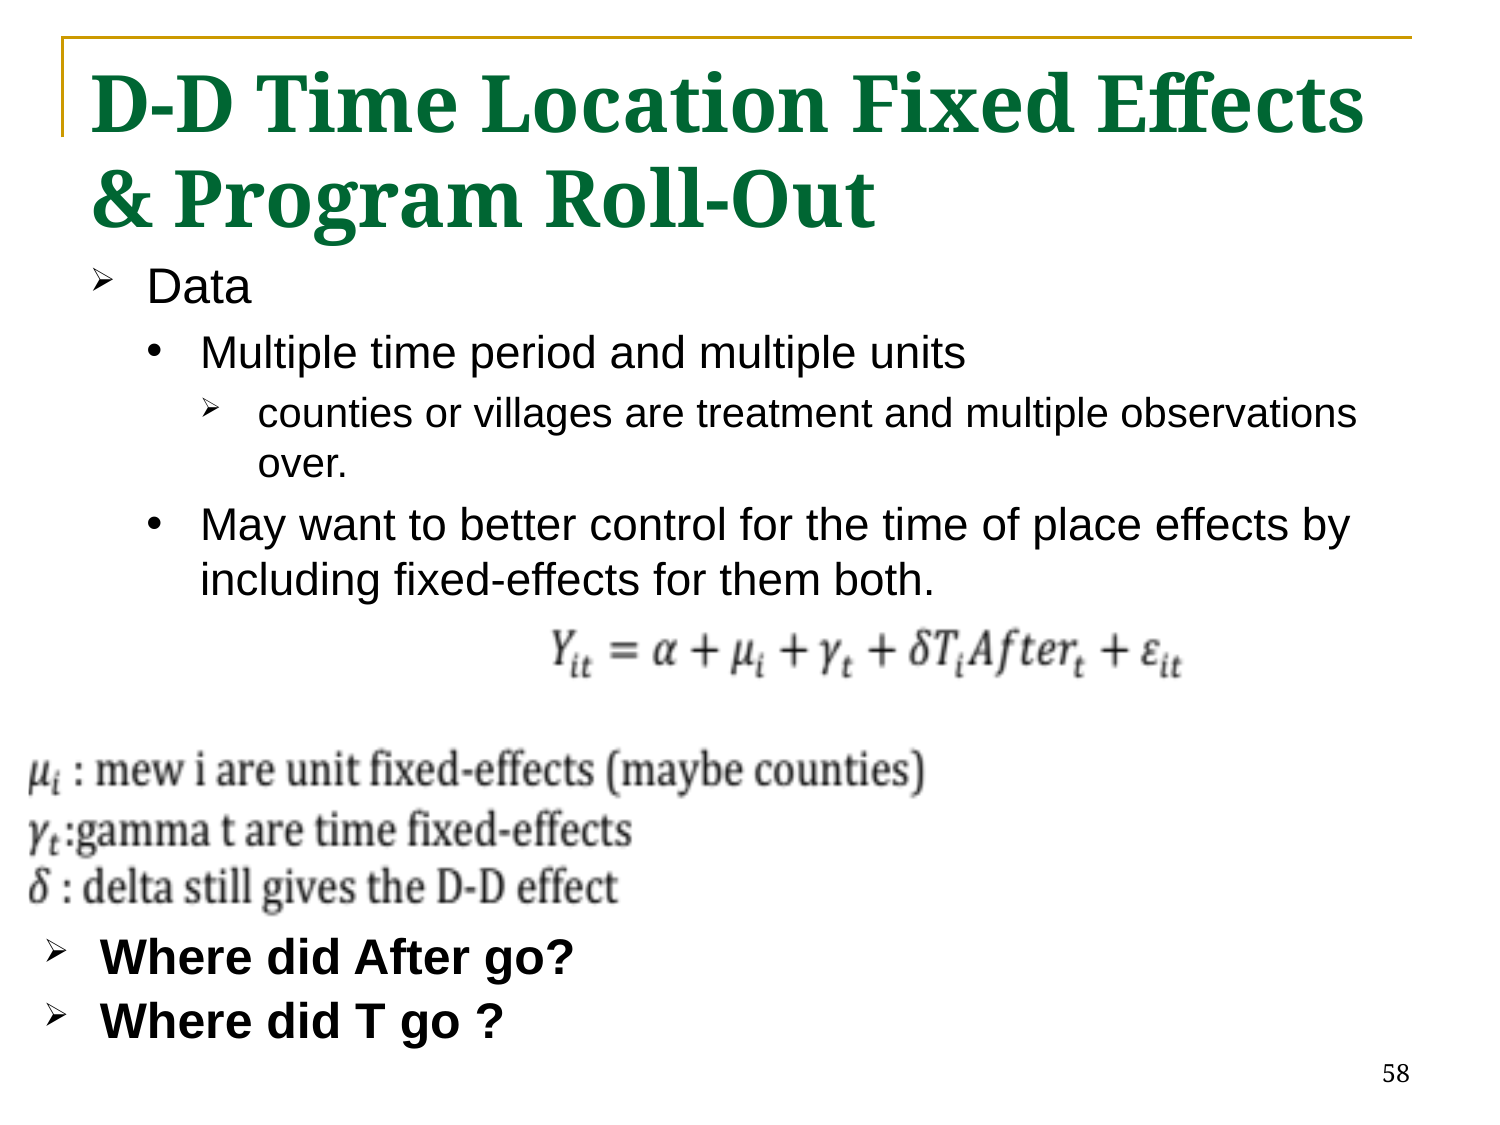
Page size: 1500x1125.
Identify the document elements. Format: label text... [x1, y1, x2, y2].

picture [28, 561, 1500, 971]
title D-D Time Location Fixed Effects & Program Roll-Out [75, 45, 1425, 167]
slide_number 58 [1379, 1023, 1426, 1100]
text_box Where did After go? Where did T go ? [28, 980, 1379, 1100]
list Data Multiple time period and multiple units counties or villages are treatment and multiple observations over. May want to better control for the time of place effects by including fixed-effects for them both. [75, 245, 1425, 559]
